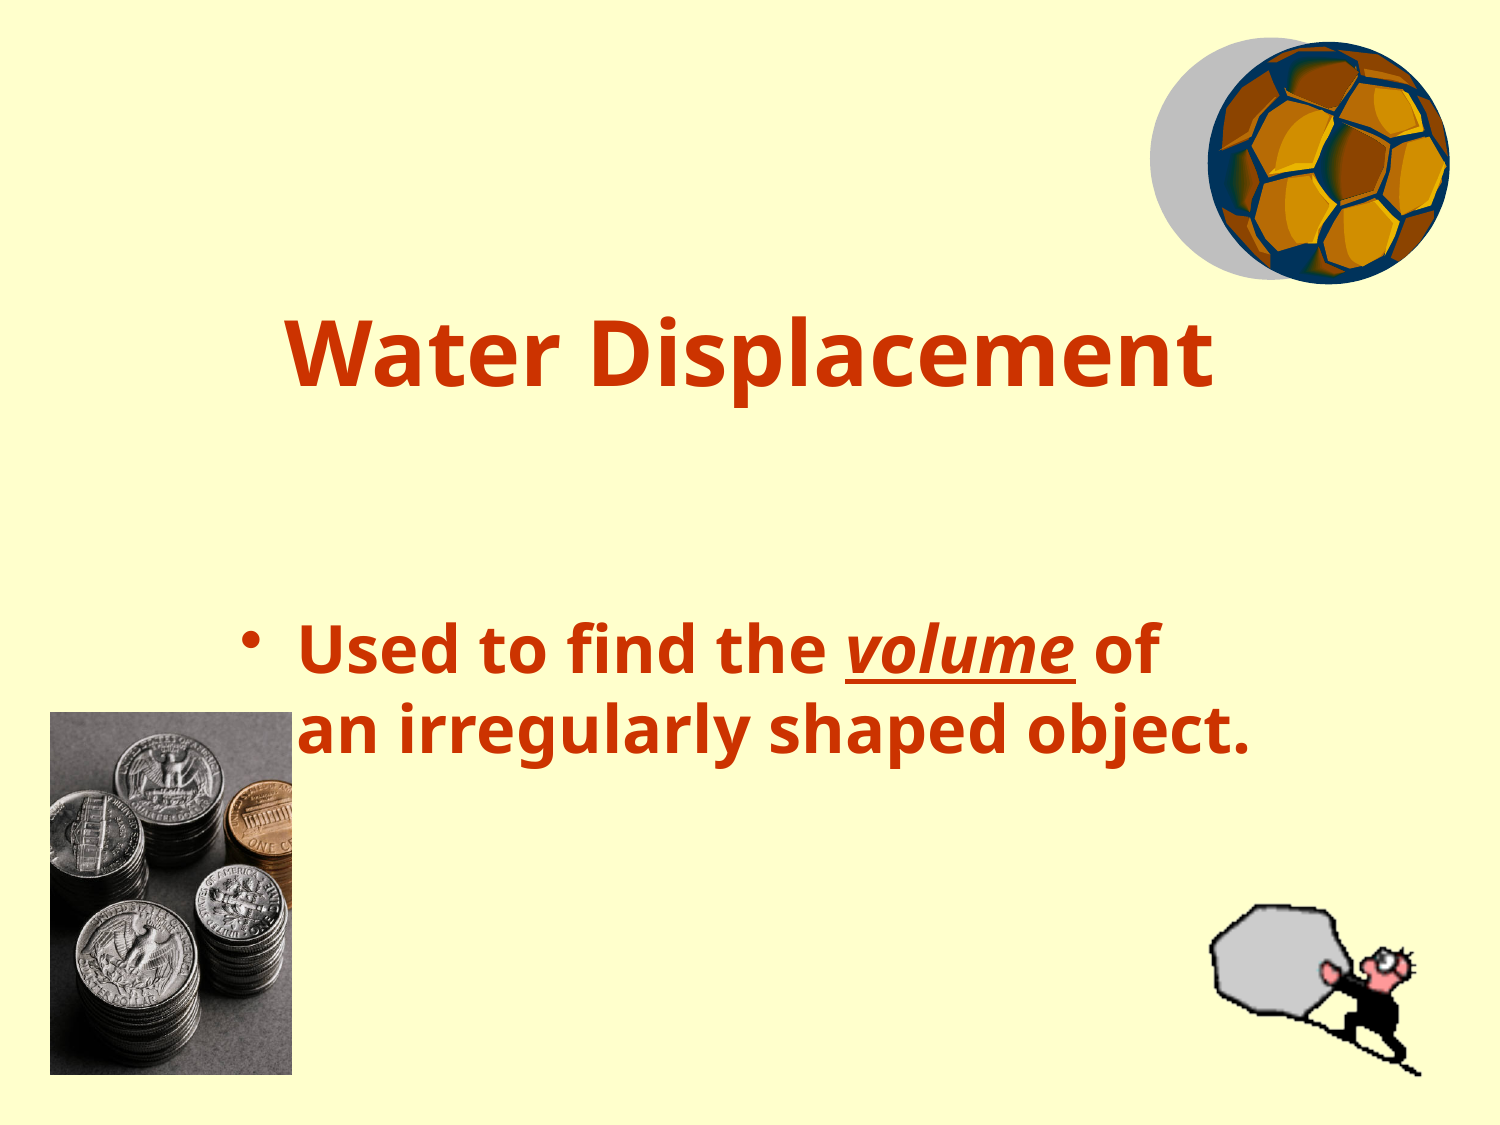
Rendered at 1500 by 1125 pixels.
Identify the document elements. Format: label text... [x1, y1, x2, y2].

picture [1187, 872, 1455, 1080]
picture [1149, 37, 1450, 285]
text_box Water Displacement [112, 287, 1388, 529]
text_box Used to find the volume of an irregularly shaped object. [224, 599, 1275, 888]
picture [49, 712, 292, 1075]
